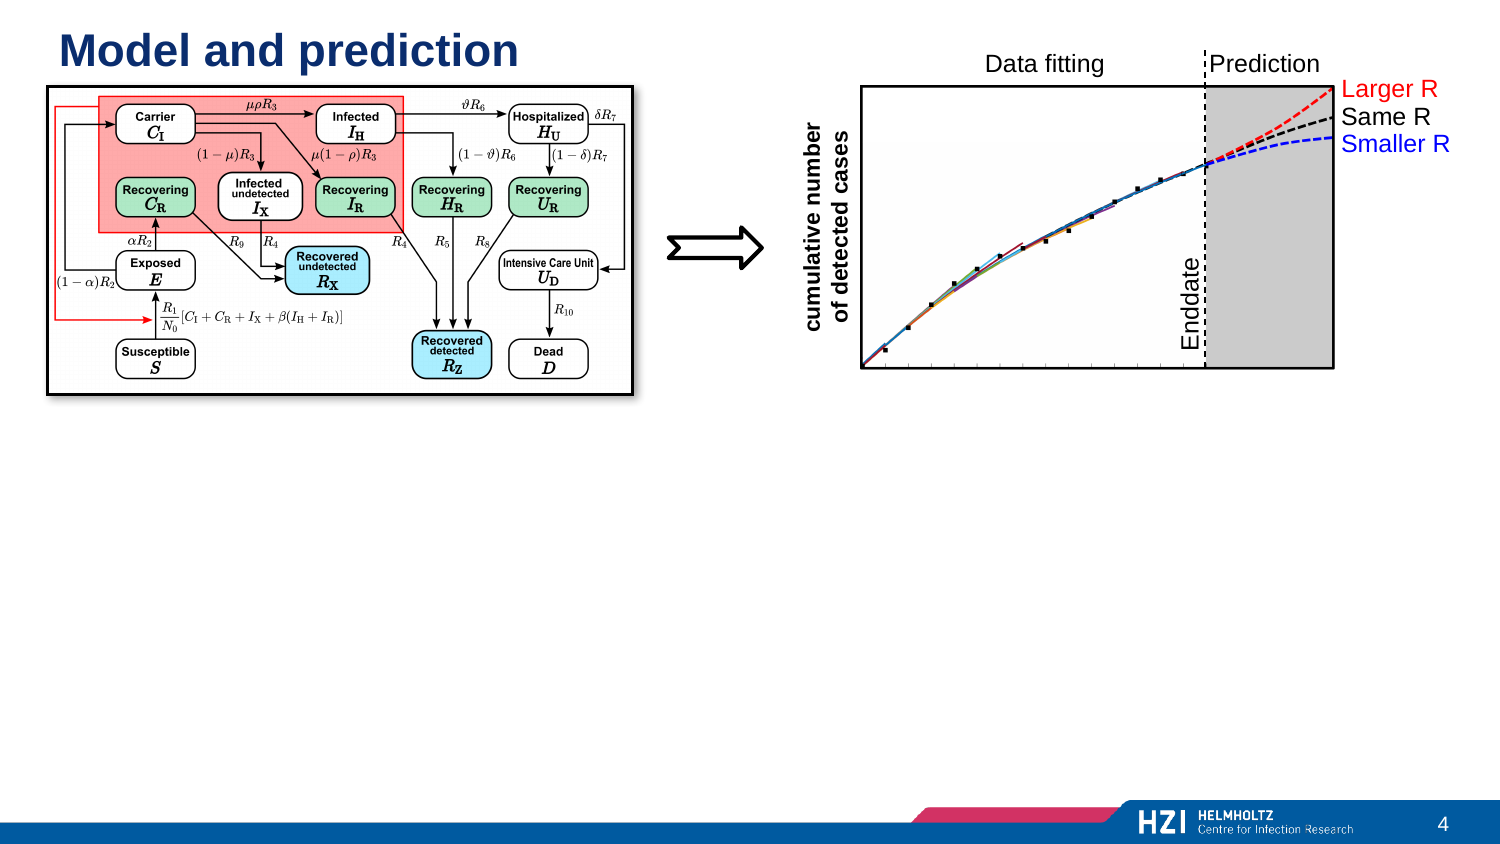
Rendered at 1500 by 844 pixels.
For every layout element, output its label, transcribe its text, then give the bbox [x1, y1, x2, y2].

text_box [666, 225, 764, 271]
picture [48, 87, 631, 394]
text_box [789, 40, 1467, 370]
picture [0, 800, 1500, 844]
text_box Model and prediction [58, 20, 680, 76]
slide_number 4 [1426, 805, 1498, 841]
